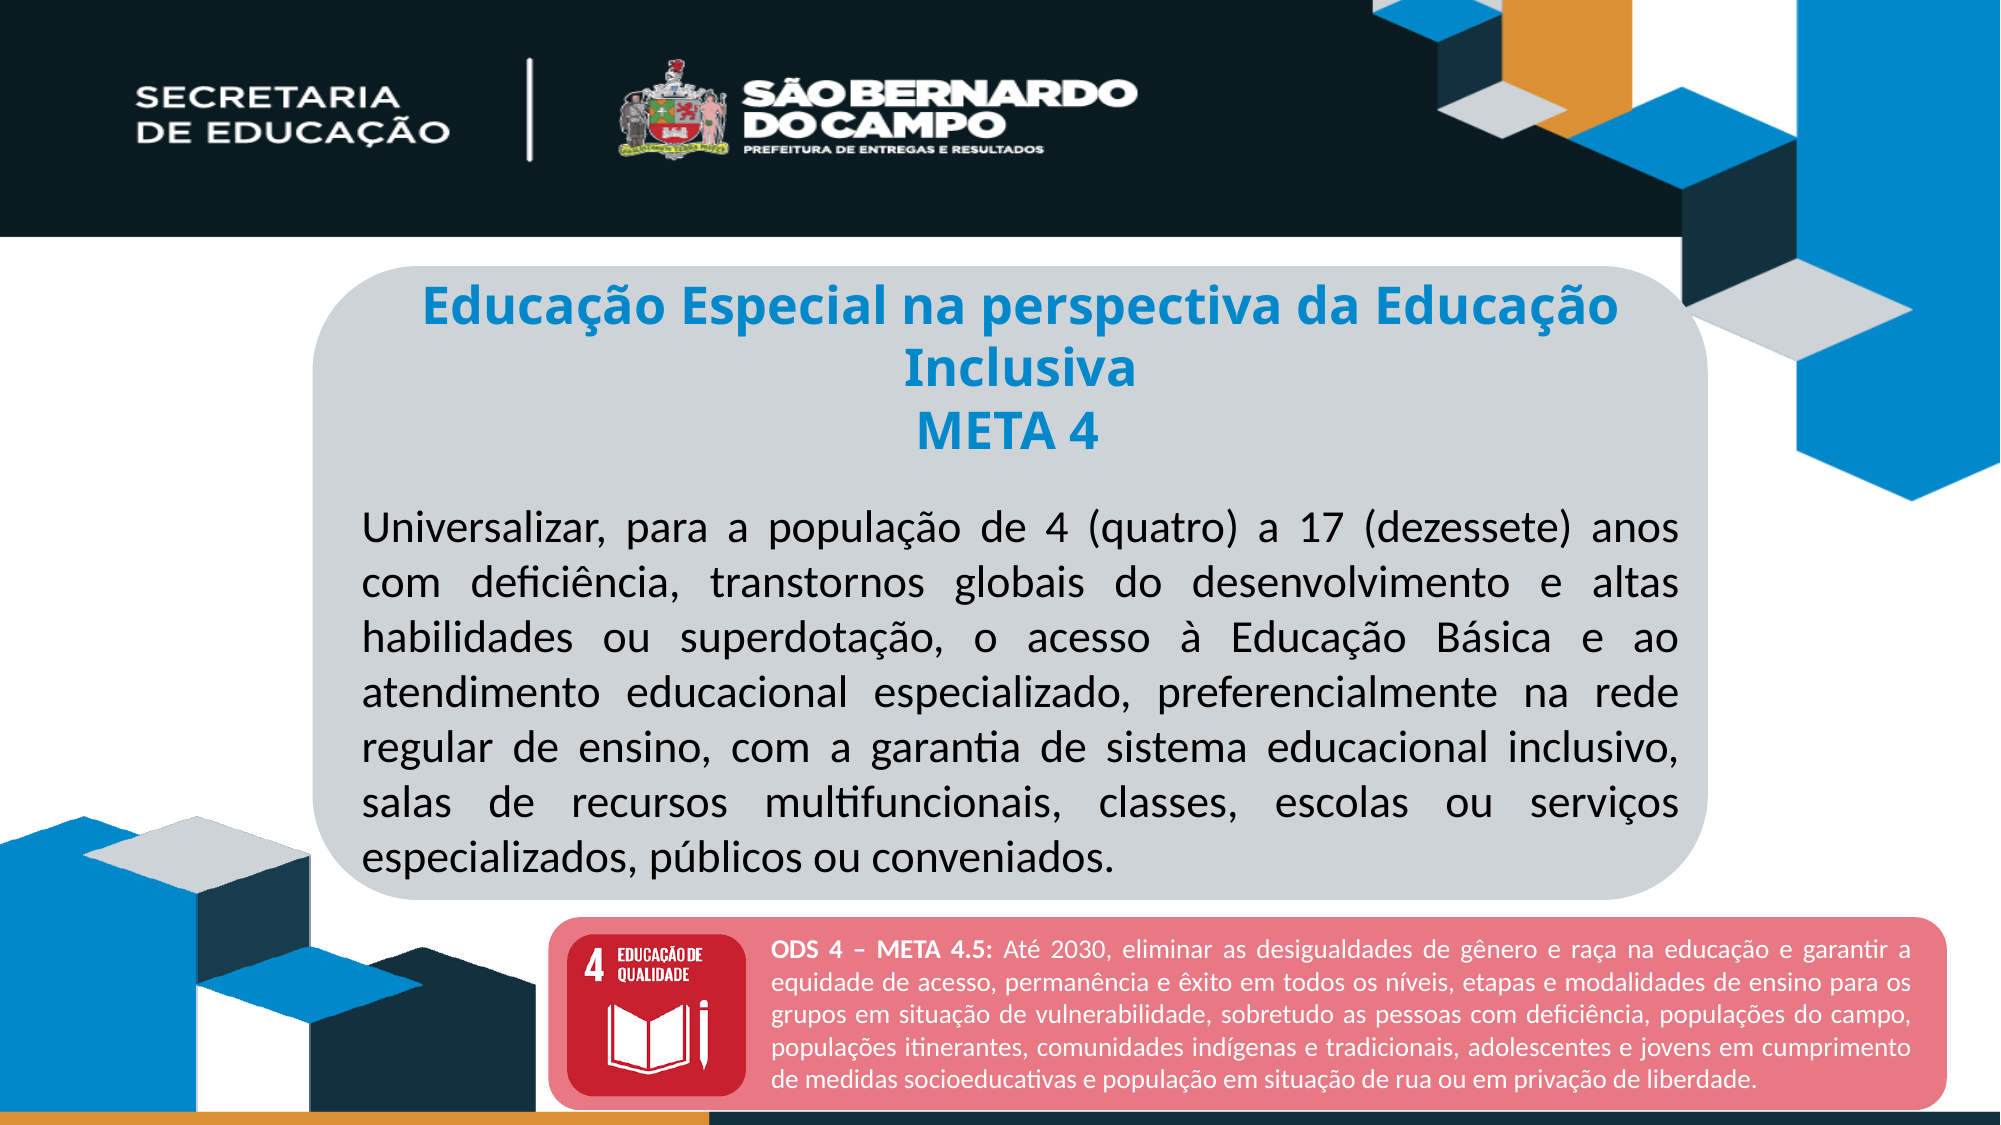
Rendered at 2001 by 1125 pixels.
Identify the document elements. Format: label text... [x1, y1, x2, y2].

picture [0, 0, 2000, 527]
text_box Educação Especial na perspectiva da Educação Inclusiva META 4 Universalizar, para a população de 4 (quatro) a 17 (dezessete) anos com deficiência, transtornos globais do desenvolvimento e altas habilidades ou superdotação, o acesso à Educação Básica e ao atendimento educacional especializado, preferencialmente na rede regular de ensino, com a garantia de sistema educacional inclusivo, salas de recursos multifuncionais, classes, escolas ou serviços especializados, públicos ou conveniados. [346, 527, 1696, 695]
text_box [311, 527, 1709, 788]
picture [0, 788, 2000, 1125]
